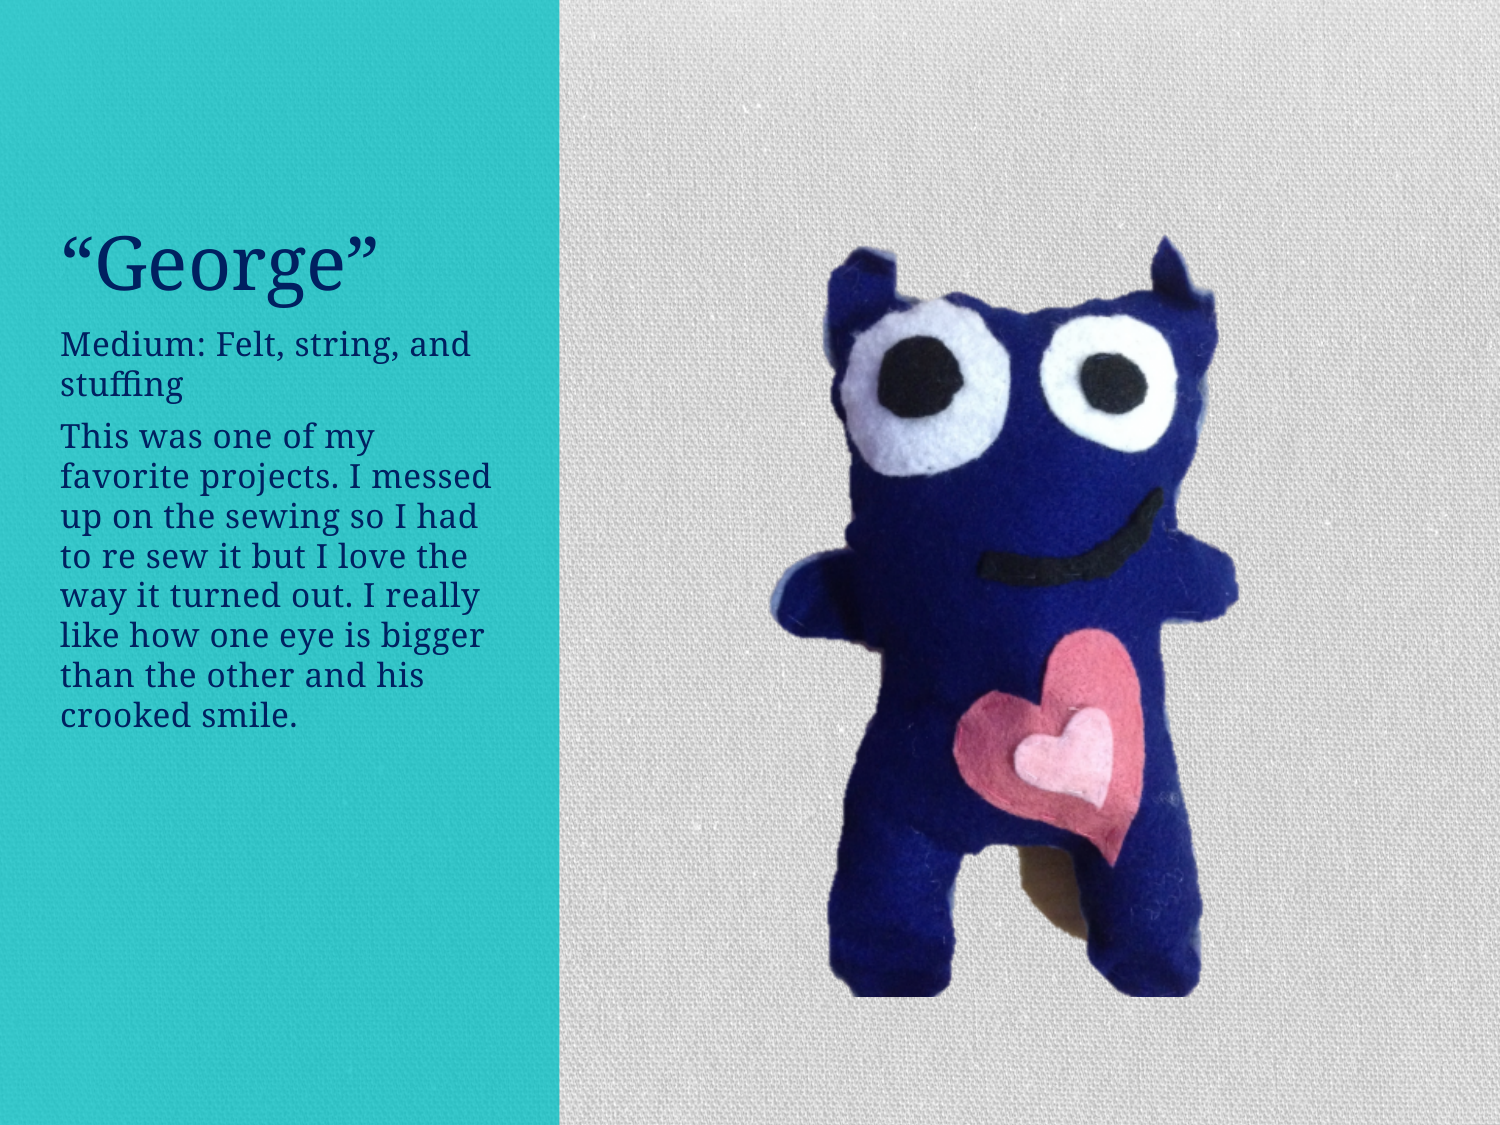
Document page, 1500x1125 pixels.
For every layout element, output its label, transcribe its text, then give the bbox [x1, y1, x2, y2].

list Medium: Felt, string, and stuffing This was one of my favorite projects. I messed up on the sewing so I had to re sew it but I love the way it turned out. I really like how one eye is bigger than the other and his crooked smile. [45, 315, 511, 1089]
title “George” [45, 100, 511, 314]
picture [710, 112, 1451, 998]
